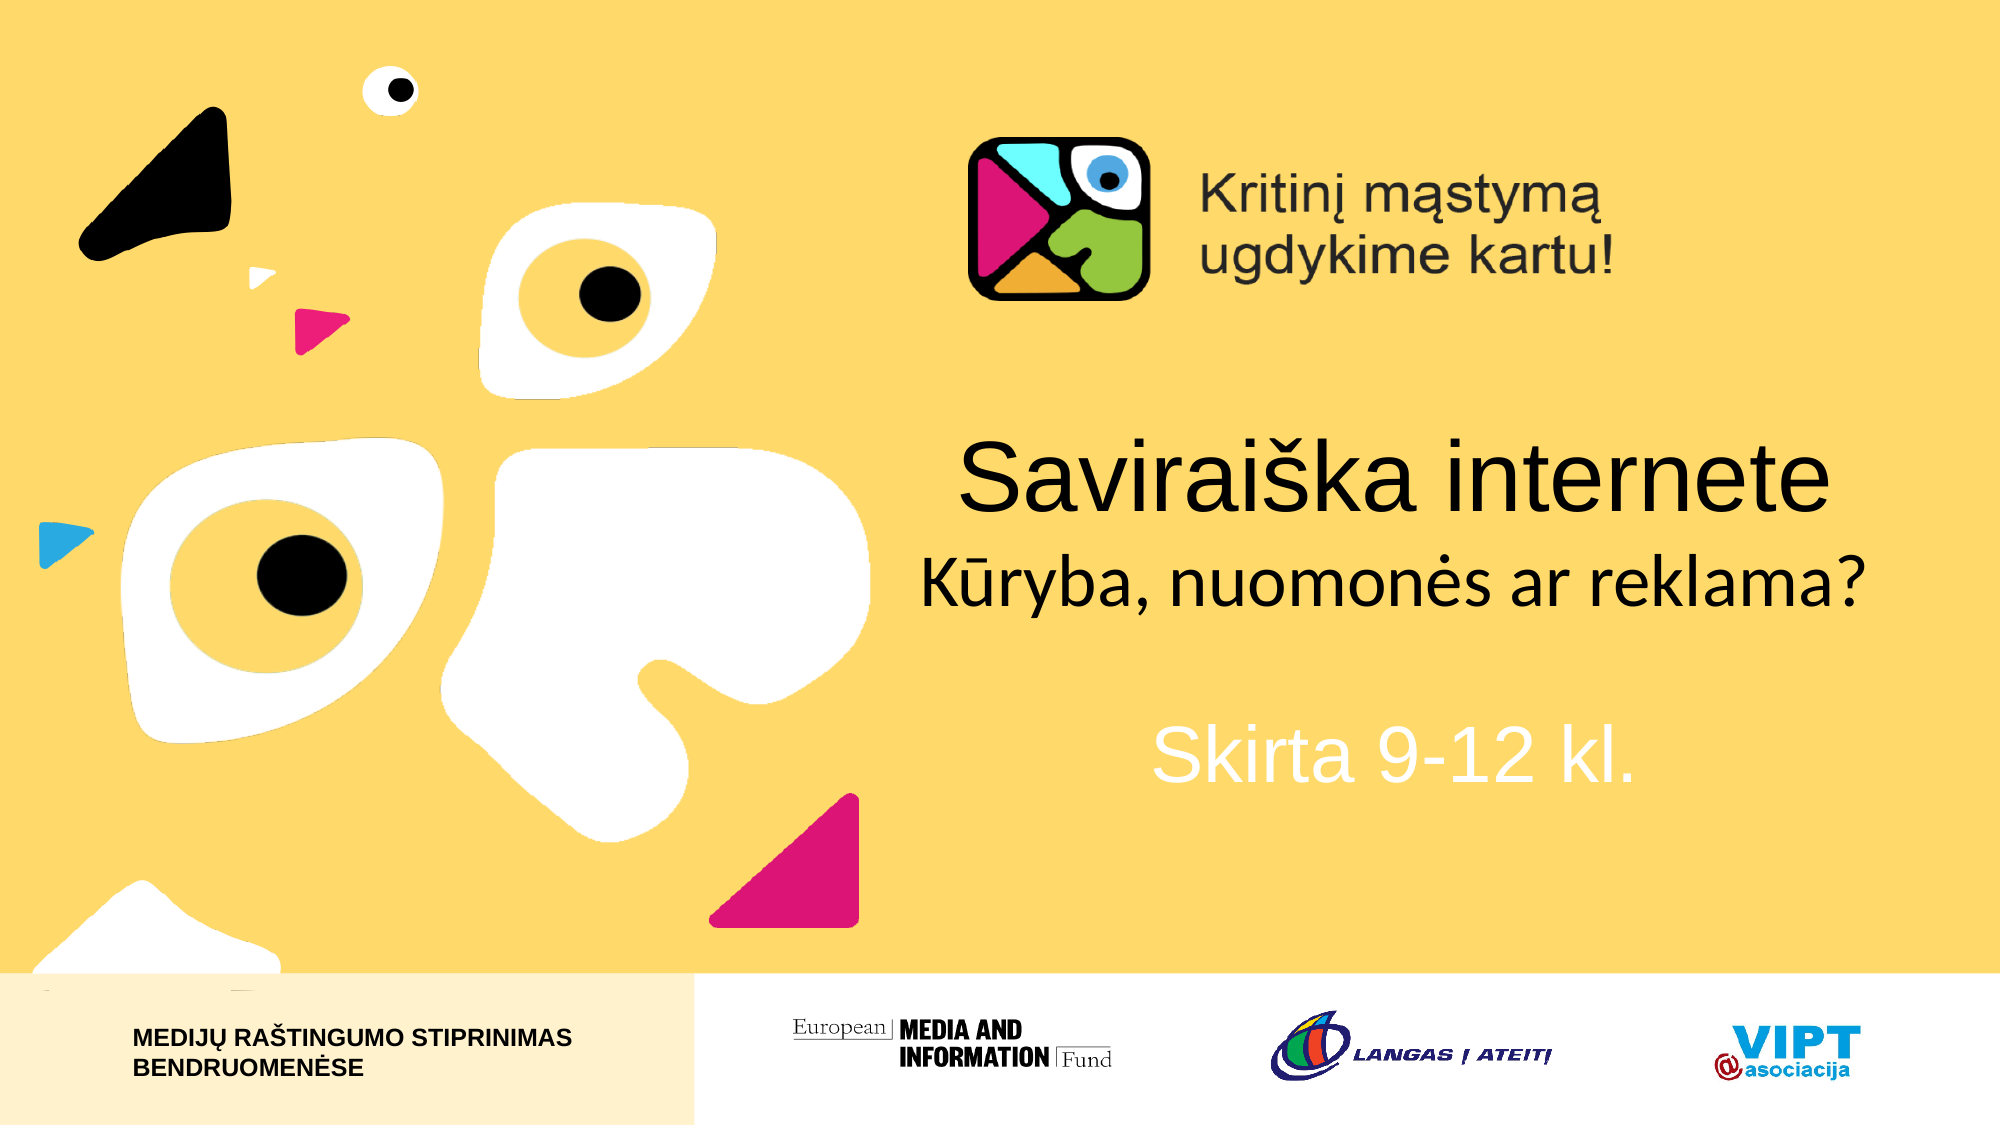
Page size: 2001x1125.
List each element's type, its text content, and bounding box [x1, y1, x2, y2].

picture [0, 66, 1615, 973]
picture [1267, 1010, 1556, 1081]
picture [793, 1018, 1112, 1067]
title Saviraiška internete Kūryba, nuomonės ar reklama? [889, 396, 1900, 638]
picture [1708, 1018, 1871, 1089]
subtitle Skirta 9-12 kl. [889, 695, 1900, 925]
